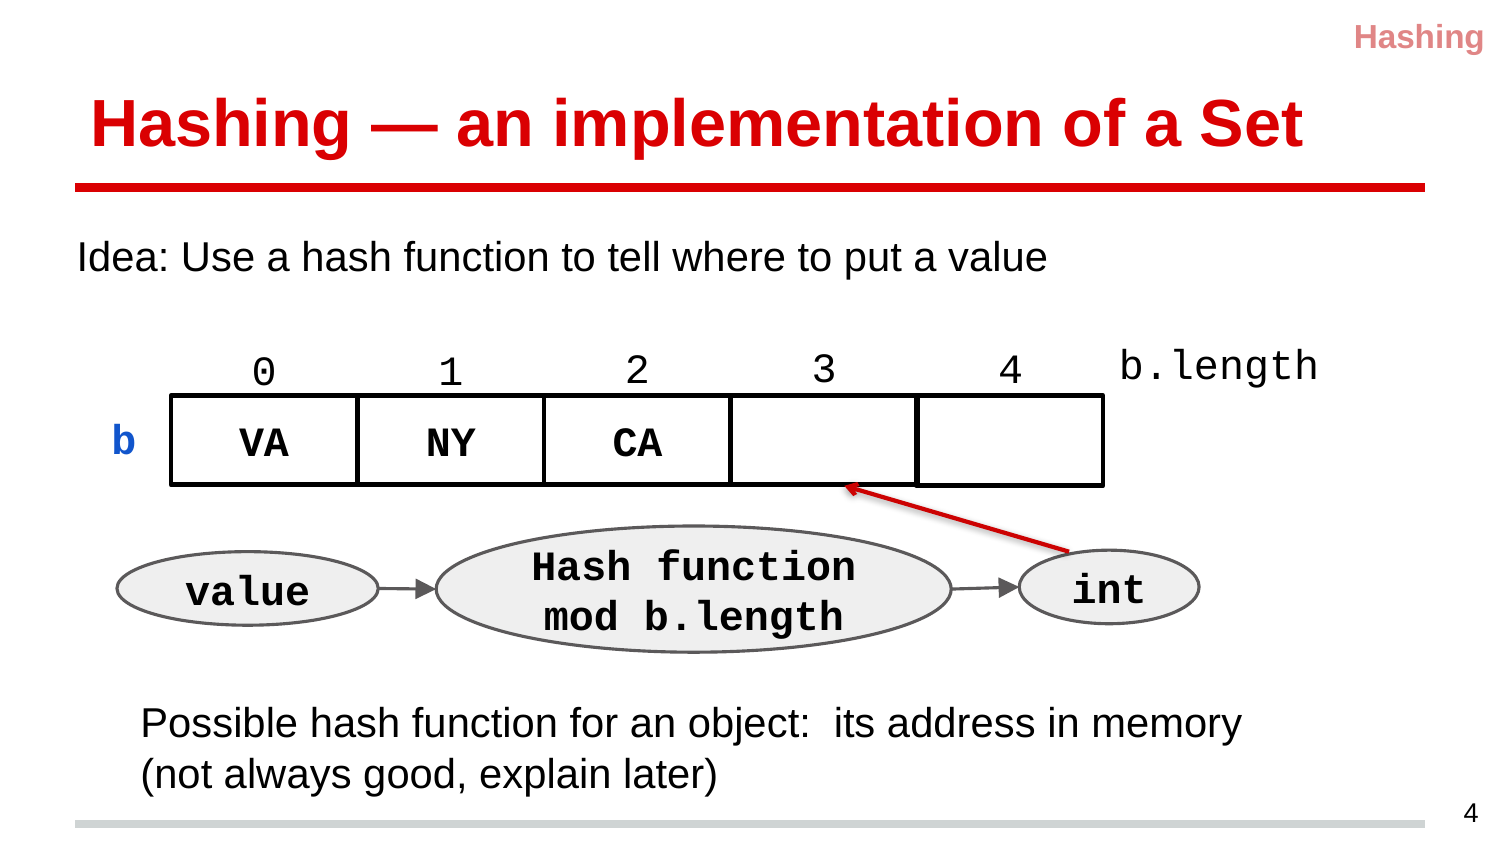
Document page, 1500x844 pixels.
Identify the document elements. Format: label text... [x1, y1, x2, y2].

title Hashing — an implementation of a Set [75, 33, 1425, 175]
text_box Possible hash function for an object: its address in memory (not always good, explain later) [125, 688, 1258, 804]
text_box Idea: Use a hash function to tell where to put a value [61, 215, 1131, 350]
text_box int [1073, 550, 1200, 624]
slide_number 4 [1403, 779, 1494, 844]
text_box Hashing [1149, 0, 1500, 61]
text_box value [116, 551, 378, 626]
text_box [96, 322, 1369, 487]
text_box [435, 485, 1070, 653]
